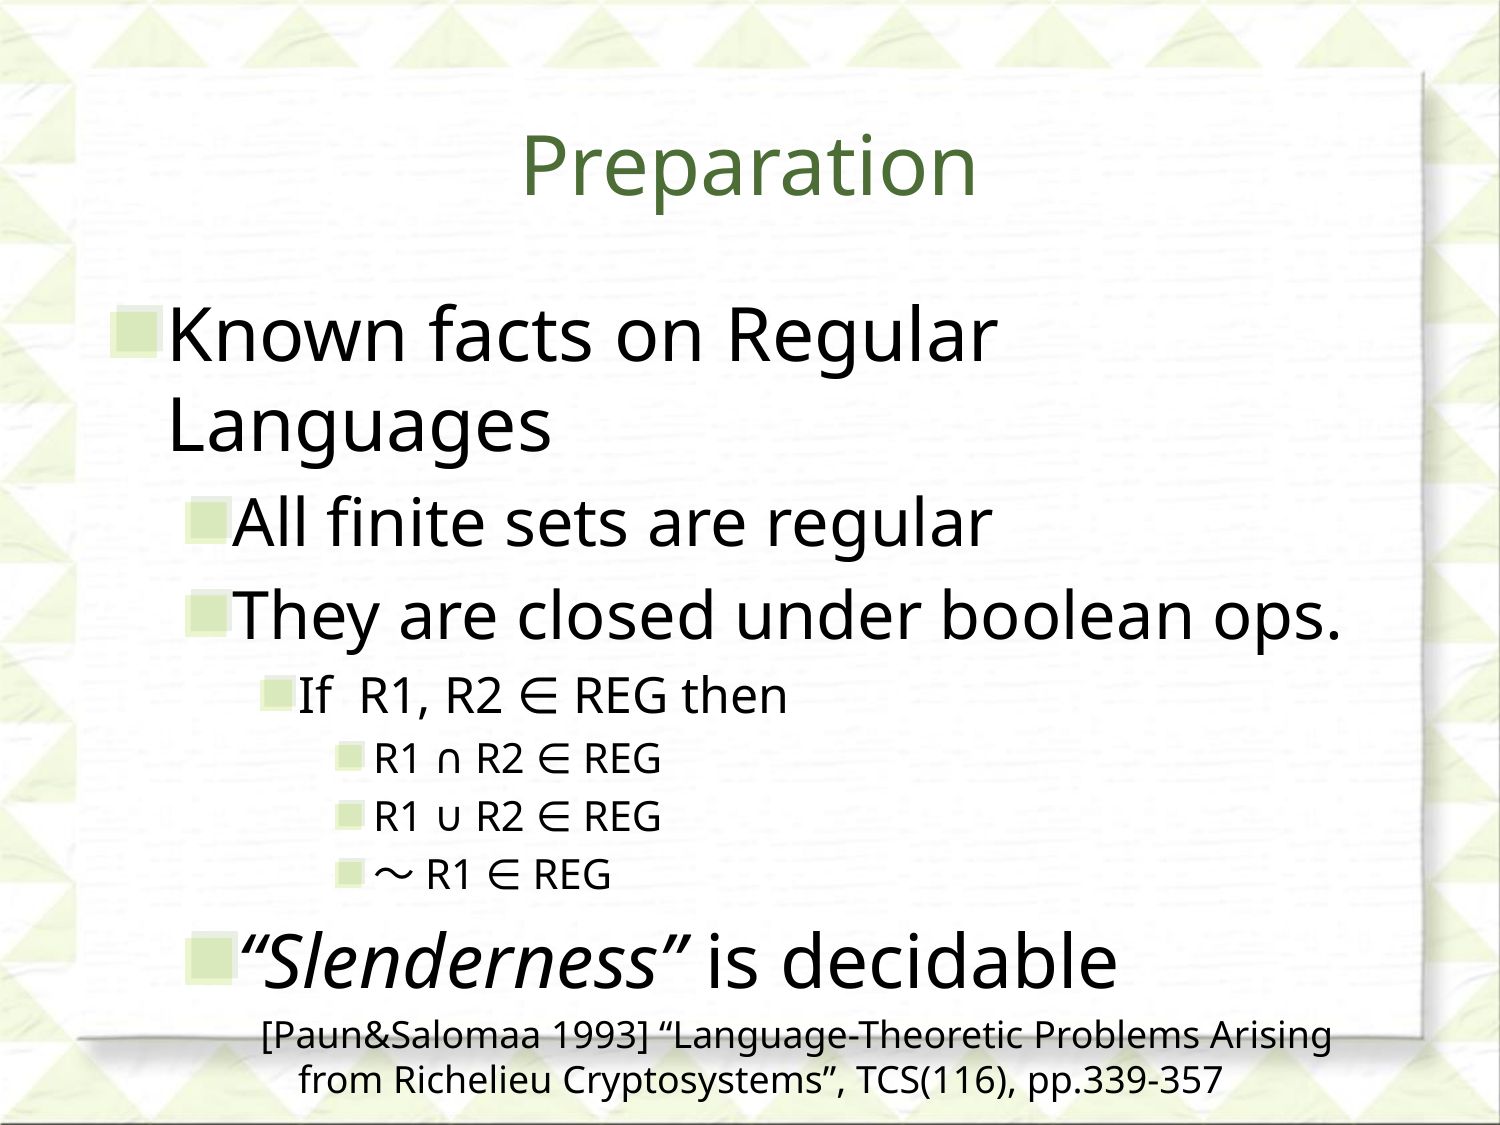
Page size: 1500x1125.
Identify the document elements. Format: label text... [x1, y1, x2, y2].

picture [0, 0, 1500, 1125]
list Known facts on Regular Languages All finite sets are regular They are closed under boolean ops. If R1, R2 ∈ REG then R1 ∩ R2 ∈ REG R1 ∪ R2 ∈ REG ～R1 ∈ REG “Slenderness” is decidable [Paun&Salomaa 1993] “Language-Theoretic Problems Arising from Richelieu Cryptosystems”, TCS(116), pp.339-357 [95, 278, 1405, 1006]
title Preparation [95, 80, 1405, 244]
